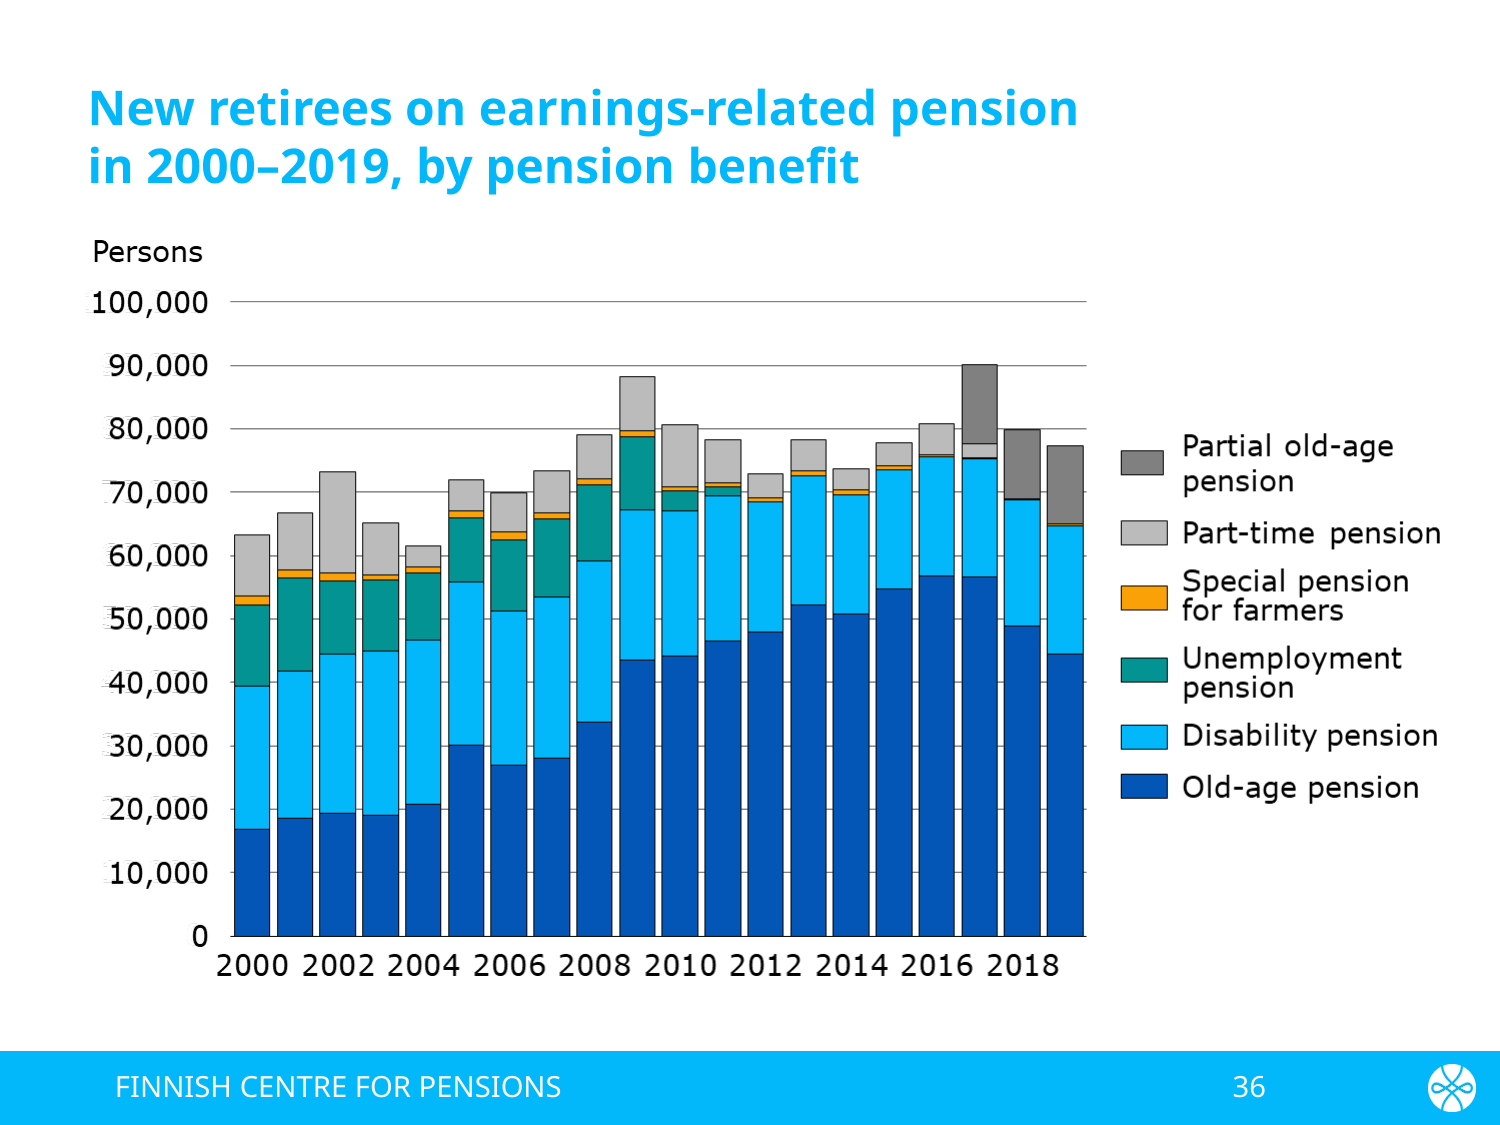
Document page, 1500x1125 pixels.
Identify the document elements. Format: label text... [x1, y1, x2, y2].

picture [1463, 1085, 1470, 1091]
footer FINNISH CENTRE FOR PENSIONS [99, 1057, 924, 1118]
picture [1444, 1065, 1460, 1080]
picture [1434, 1085, 1442, 1091]
slide_number 36 [1217, 1058, 1395, 1119]
picture [1429, 1068, 1449, 1108]
title New retirees on earnings-related pension in 2000–2019, by pension benefit [72, 49, 1367, 221]
picture [1444, 1096, 1460, 1111]
picture [72, 221, 1460, 996]
picture [1455, 1068, 1475, 1108]
